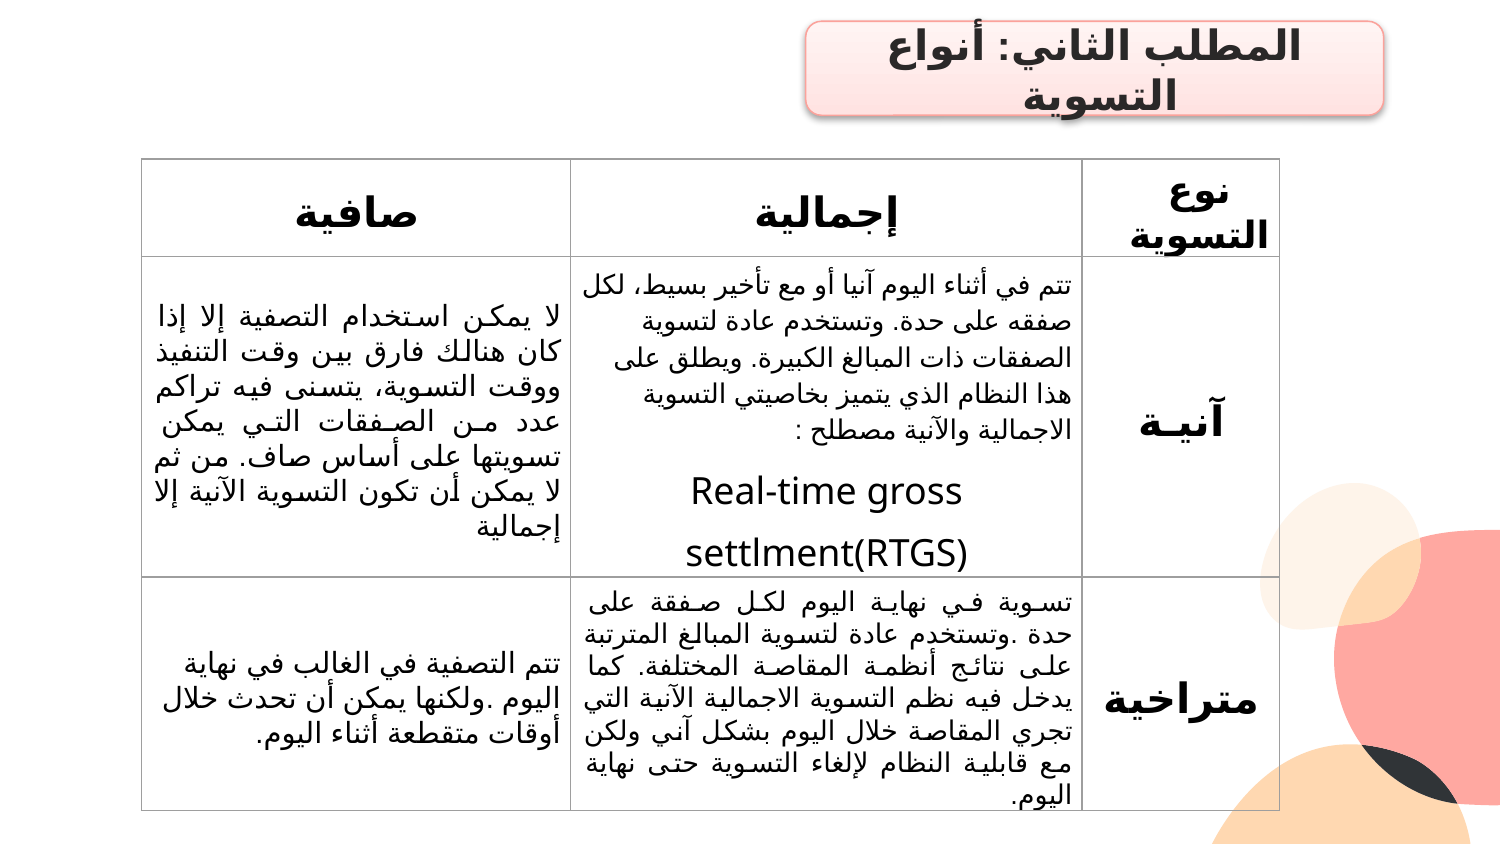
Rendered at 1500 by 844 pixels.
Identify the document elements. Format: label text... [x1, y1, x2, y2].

table_header صافية [142, 160, 570, 256]
table_cell تسوية في نهاية اليوم لكل صفقة على حدة .وتستخدم عادة لتسوية المبالغ المترتبة على نتائج أنظمة المقاصة المختلفة. كما يدخل فيه نظم التسوية الاجمالية الآنية التي تجري المقاصة خلال اليوم بشكل آني ولكن مع قابلية النظام لإلغاء التسوية حتى نهاية اليوم. [571, 578, 1081, 810]
text_box المطلب الثاني: أنواع التسوية [804, 20, 1385, 117]
table_cell آنيـة [1083, 257, 1279, 576]
table_cell متراخية [1083, 578, 1279, 810]
table_cell تتم في أثناء اليوم آنيا أو مع تأخير بسيط، لكل صفقه على حدة. وتستخدم عادة لتسوية الصفقات ذات المبالغ الكبيرة. ويطلق على هذا النظام الذي يتميز بخاصيتي التسوية الاجمالية والآنية مصطلح : Real-time gross settlment(RTGS) [571, 257, 1081, 576]
table_cell لا يمكن استخدام التصفية إلا إذا كان هنالك فارق بين وقت التنفيذ ووقت التسوية، يتسنى فيه تراكم عدد من الصفقات التي يمكن تسويتها على أساس صاف. من ثم لا يمكن أن تكون التسوية الآنية إلا إجمالية [142, 257, 570, 576]
table_header نوع التسوية [1083, 160, 1279, 256]
table_header إجمالية [571, 160, 1081, 256]
table_cell تتم التصفية في الغالب في نهاية اليوم .ولكنها يمكن أن تحدث خلال أوقات متقطعة أثناء اليوم. [142, 578, 570, 810]
